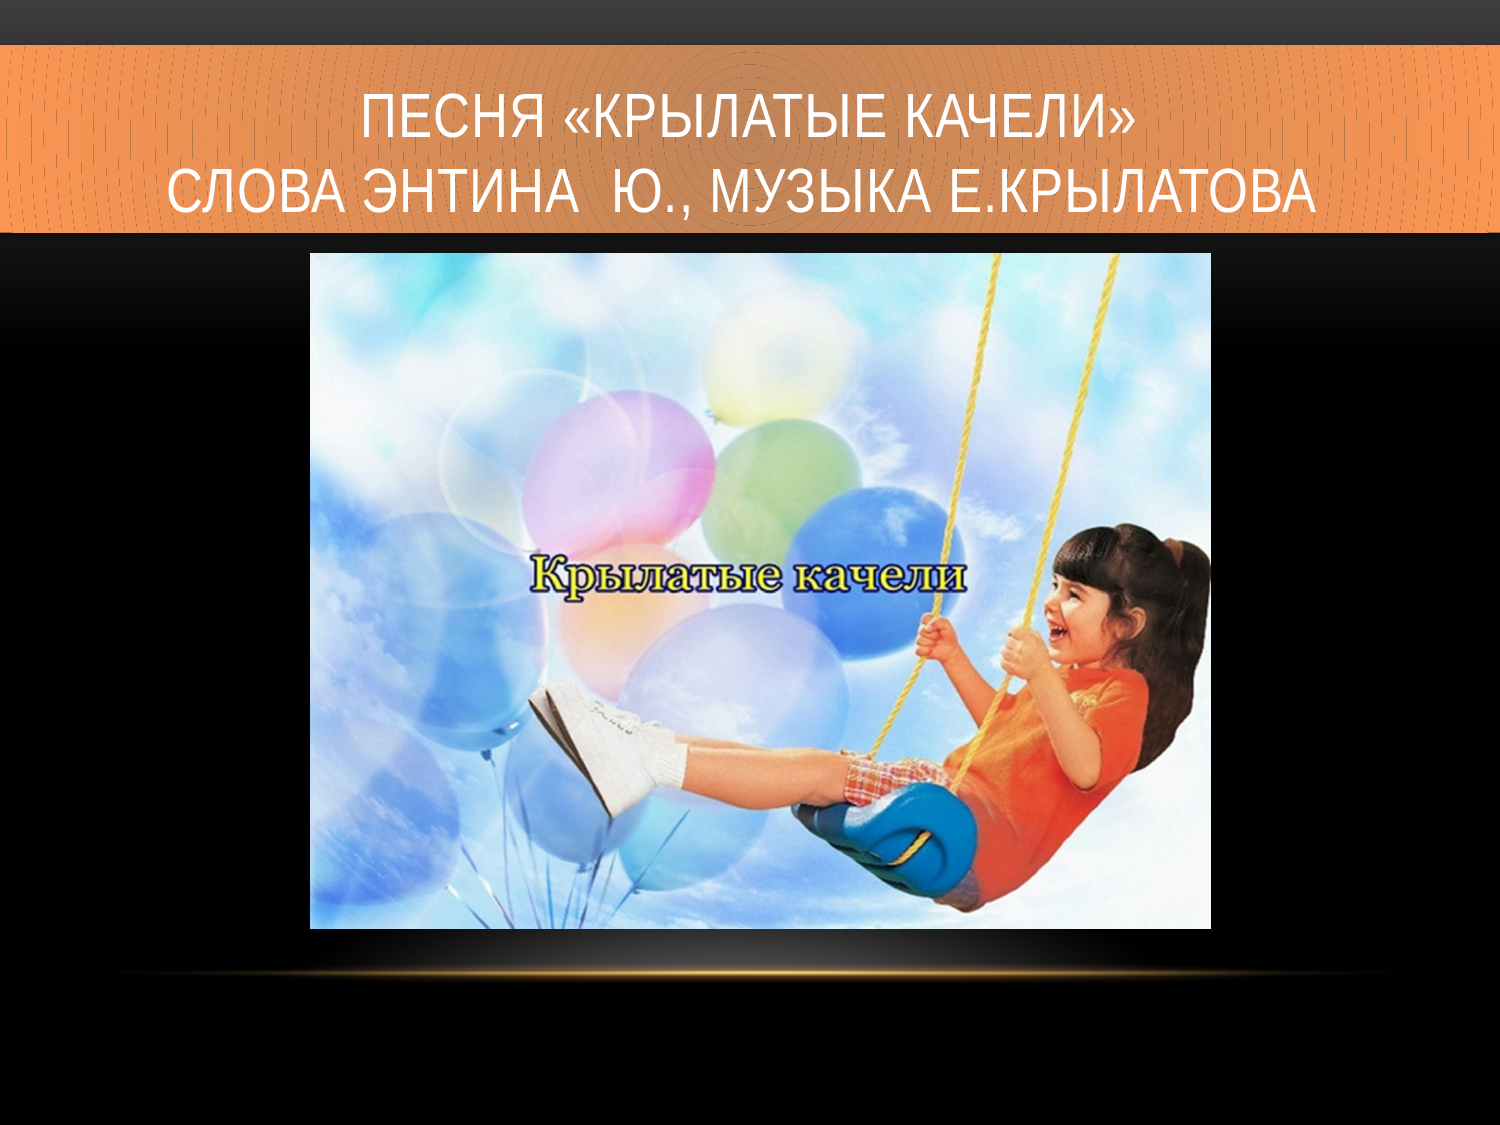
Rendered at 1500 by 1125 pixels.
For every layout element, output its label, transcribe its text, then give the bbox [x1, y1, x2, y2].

title Песня «Крылатые Качели» Слова Энтина Ю., музыка Е.Крылатова [0, 45, 1500, 233]
picture [0, 0, 1500, 45]
picture [0, 233, 1500, 1125]
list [310, 253, 1211, 929]
